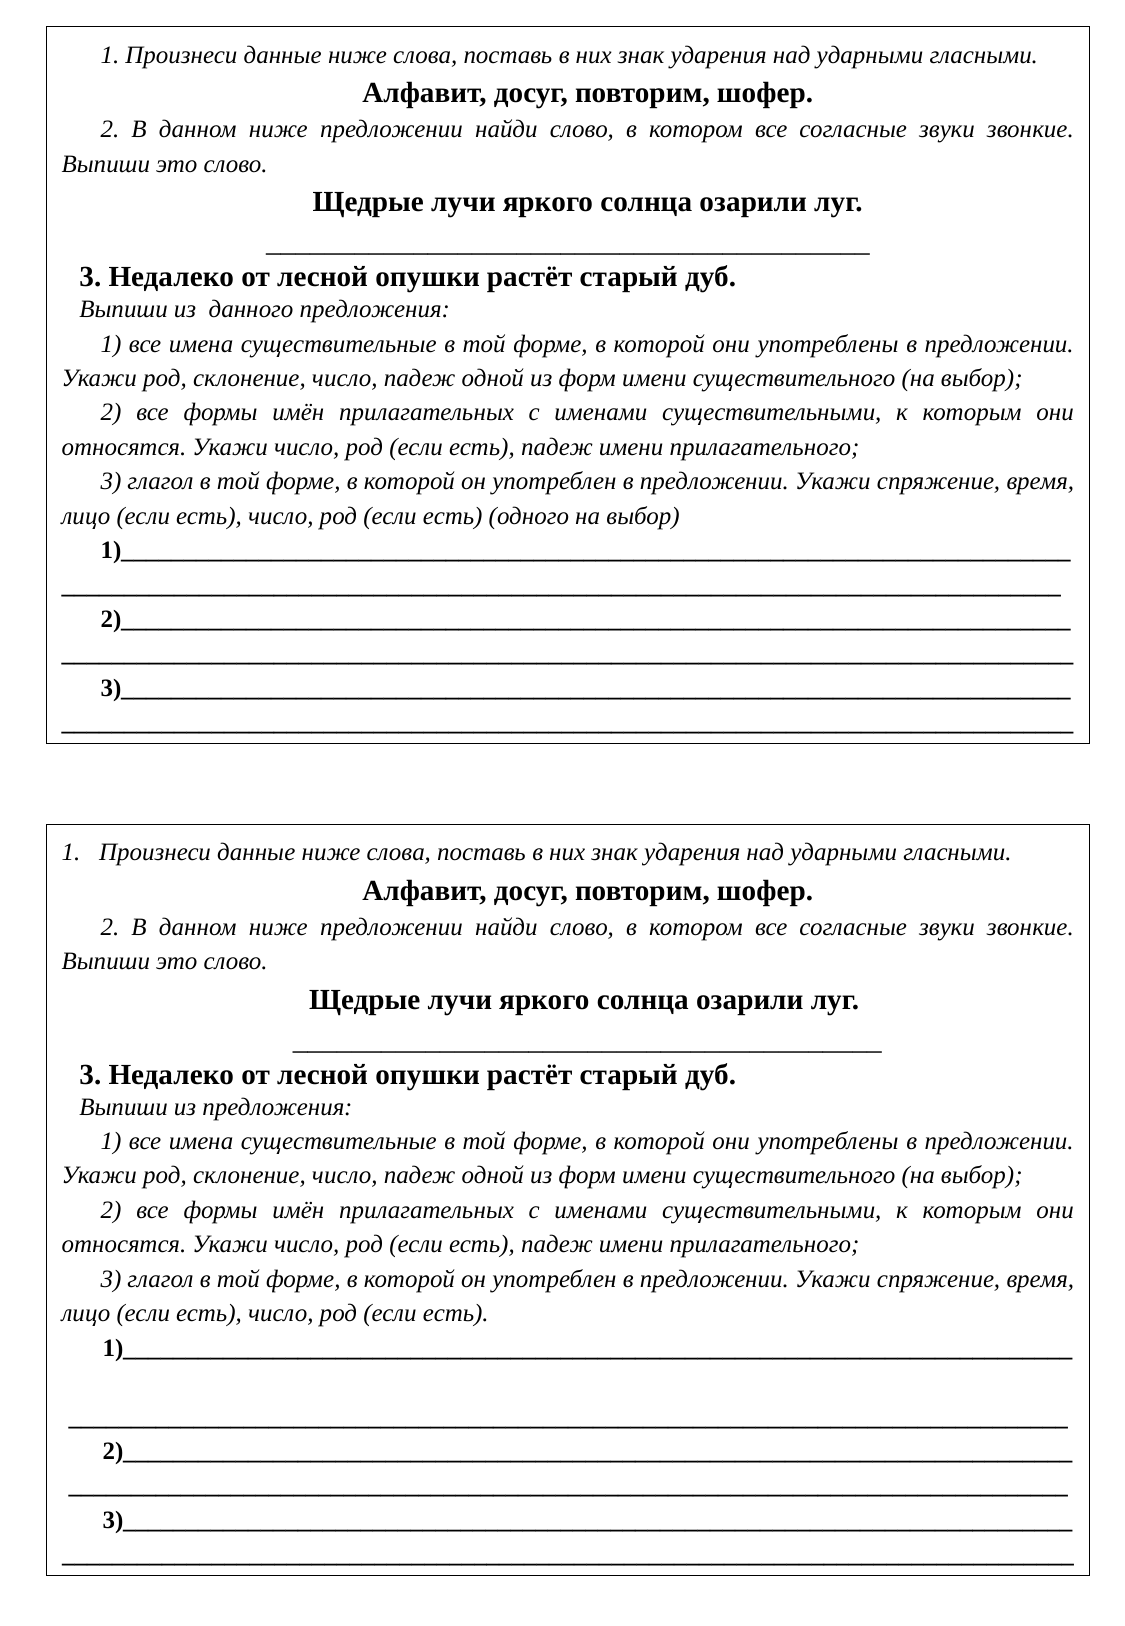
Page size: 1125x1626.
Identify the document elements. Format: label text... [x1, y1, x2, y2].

text_box 1. Произнеси данные ниже слова, поставь в них знак ударения над ударными гласными. Алфавит, досуг, повторим, шофер. 2. В данном ниже предложении найди слово, в котором все согласные звуки звонкие. Выпиши это слово. Щедрые лучи яркого солнца озарили луг. _________________________________________ 3. Недалеко от лесной опушки растёт старый дуб. Выпиши из данного предложения: 1) все имена существительные в той форме, в которой они употреблены в предложении. Укажи род, склонение, число, падеж одной из форм имени существительного (на выбор); 2) все формы имён прилагательных с именами существительными, к которым они относятся. Укажи число, род (если есть), падеж имени прилагательного; 3) глагол в той форме, в которой он употреблен в предложении. Укажи спряжение, время, лицо (если есть), число, род (если есть) (одного на выбор) 1)____________________________________________________________________________________________________________________________________________________________ 2)_____________________________________________________________________________________________________________________________________________________________ 3)_____________________________________________________________________________________________________________________________________________________________ [46, 26, 1090, 744]
text_box Произнеси данные ниже слова, поставь в них знак ударения над ударными гласными. Алфавит, досуг, повторим, шофер. 2. В данном ниже предложении найди слово, в котором все согласные звуки звонкие. Выпиши это слово. Щедрые лучи яркого солнца озарили луг. ________________________________________ 3. Недалеко от лесной опушки растёт старый дуб. Выпиши из предложения: 1) все имена существительные в той форме, в которой они употреблены в предложении. Укажи род, склонение, число, падеж одной из форм имени существительного (на выбор); 2) все формы имён прилагательных с именами существительными, к которым они относятся. Укажи число, род (если есть), падеж имени прилагательного; 3) глагол в той форме, в которой он употреблен в предложении. Укажи спряжение, время, лицо (если есть), число, род (если есть). 1)____________________________________________________________________________ ________________________________________________________________________________ 2)____________________________________________________________________________________________________________________________________________________________ 3)_____________________________________________________________________________________________________________________________________________________________ [46, 824, 1090, 1576]
